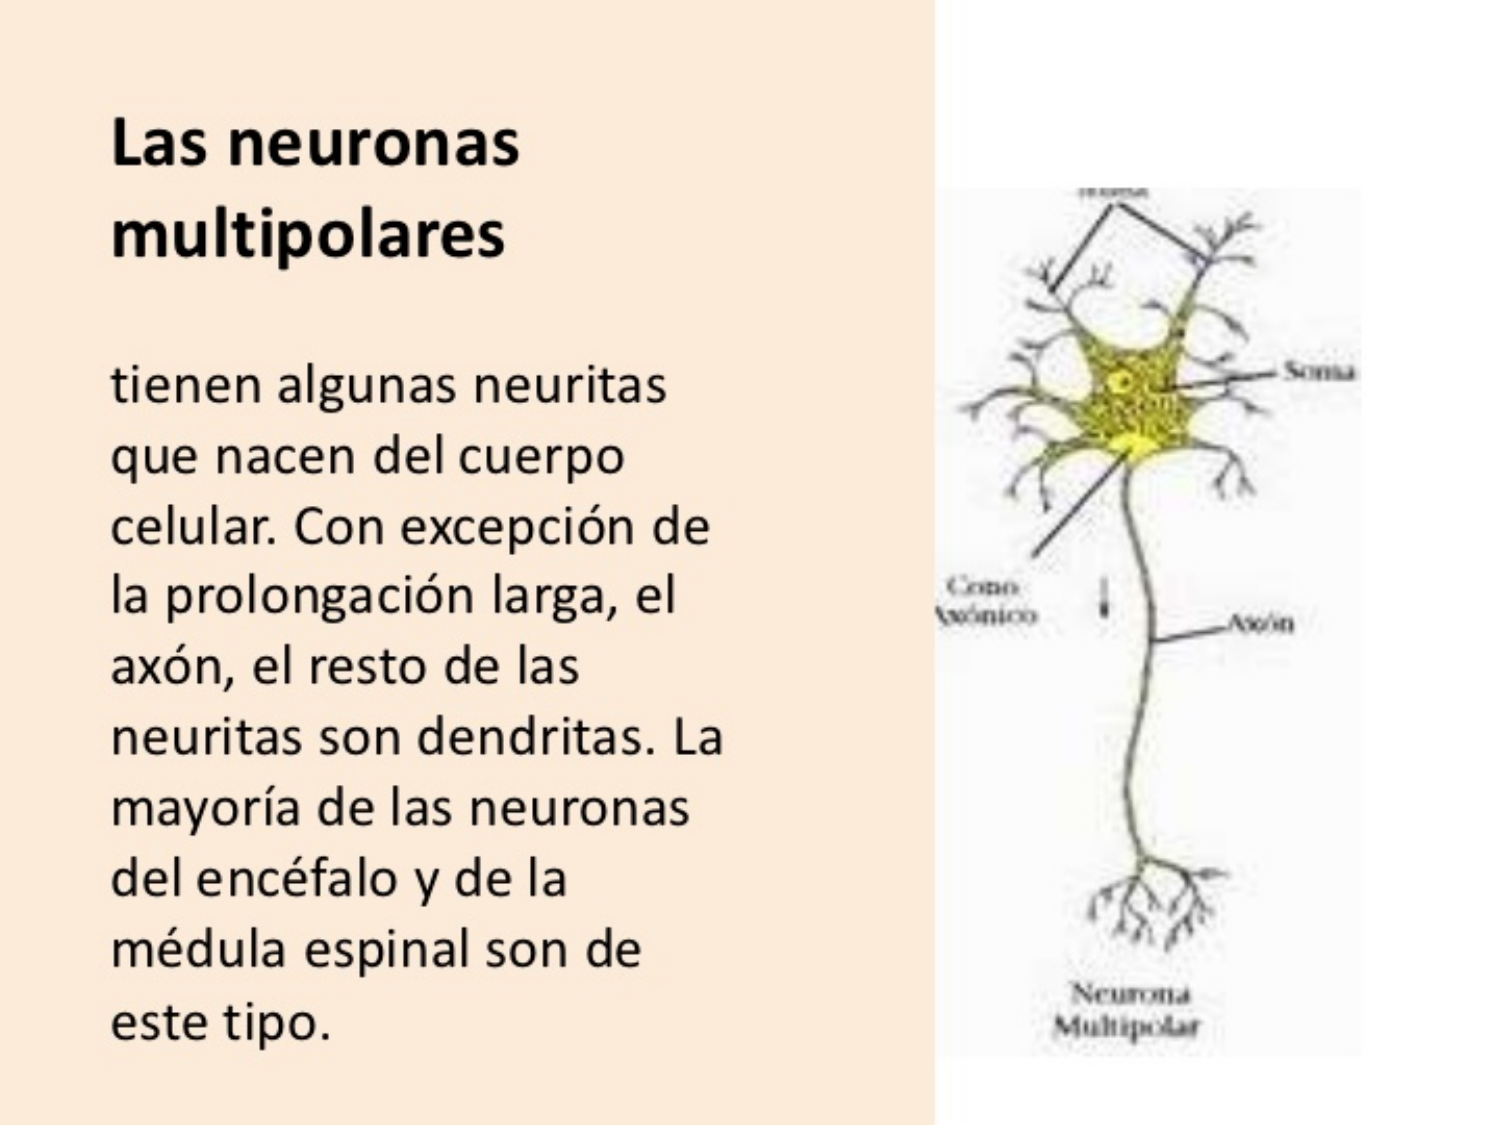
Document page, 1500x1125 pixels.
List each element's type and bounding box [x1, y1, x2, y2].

list [0, 0, 1500, 1125]
